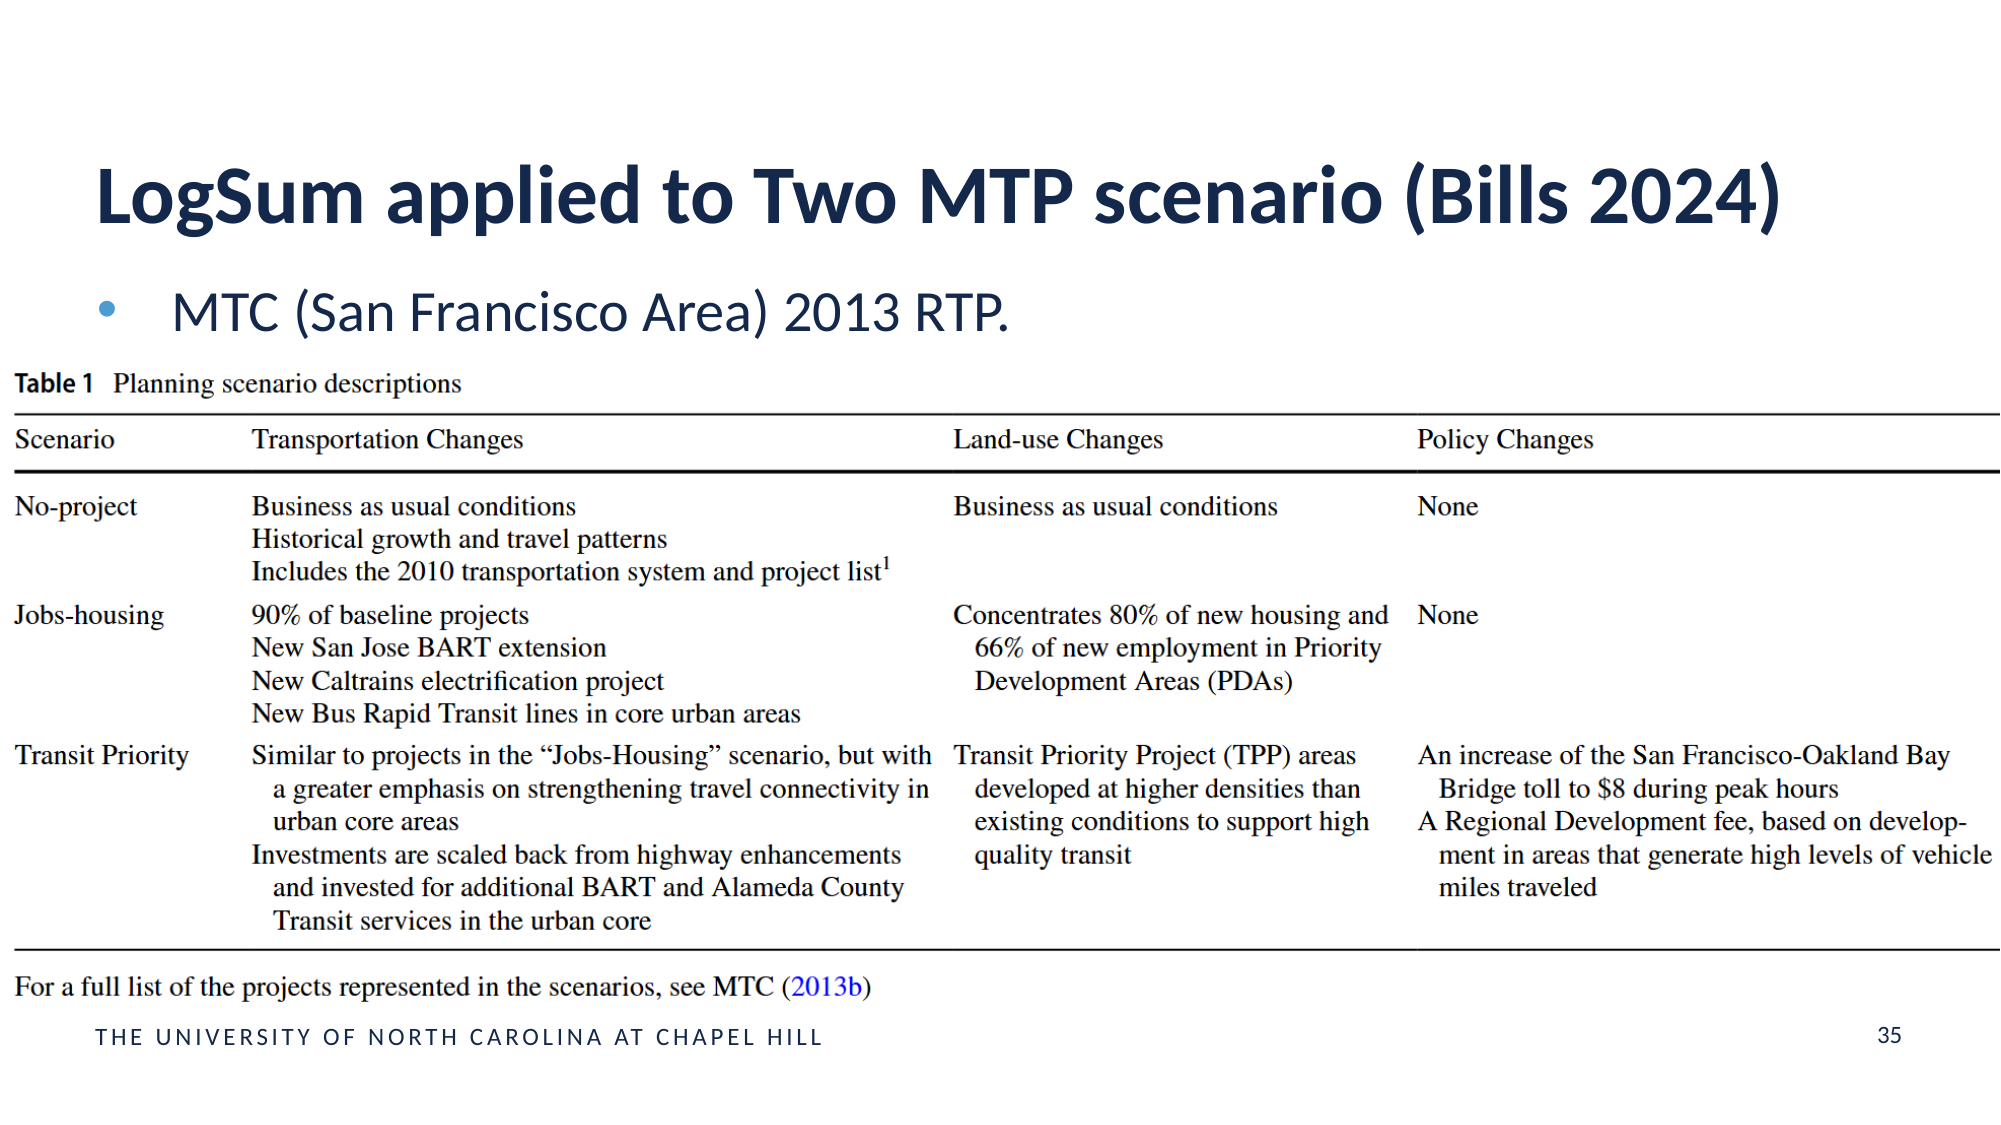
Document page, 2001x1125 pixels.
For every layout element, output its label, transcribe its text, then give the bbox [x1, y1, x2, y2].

list MTC (San Francisco Area) 2013 RTP. [81, 273, 1965, 358]
picture [0, 358, 2000, 1013]
title LogSum applied to Two MTP scenario (Bills 2024) [81, 133, 1918, 273]
slide_number 35 [1473, 1013, 1918, 1054]
